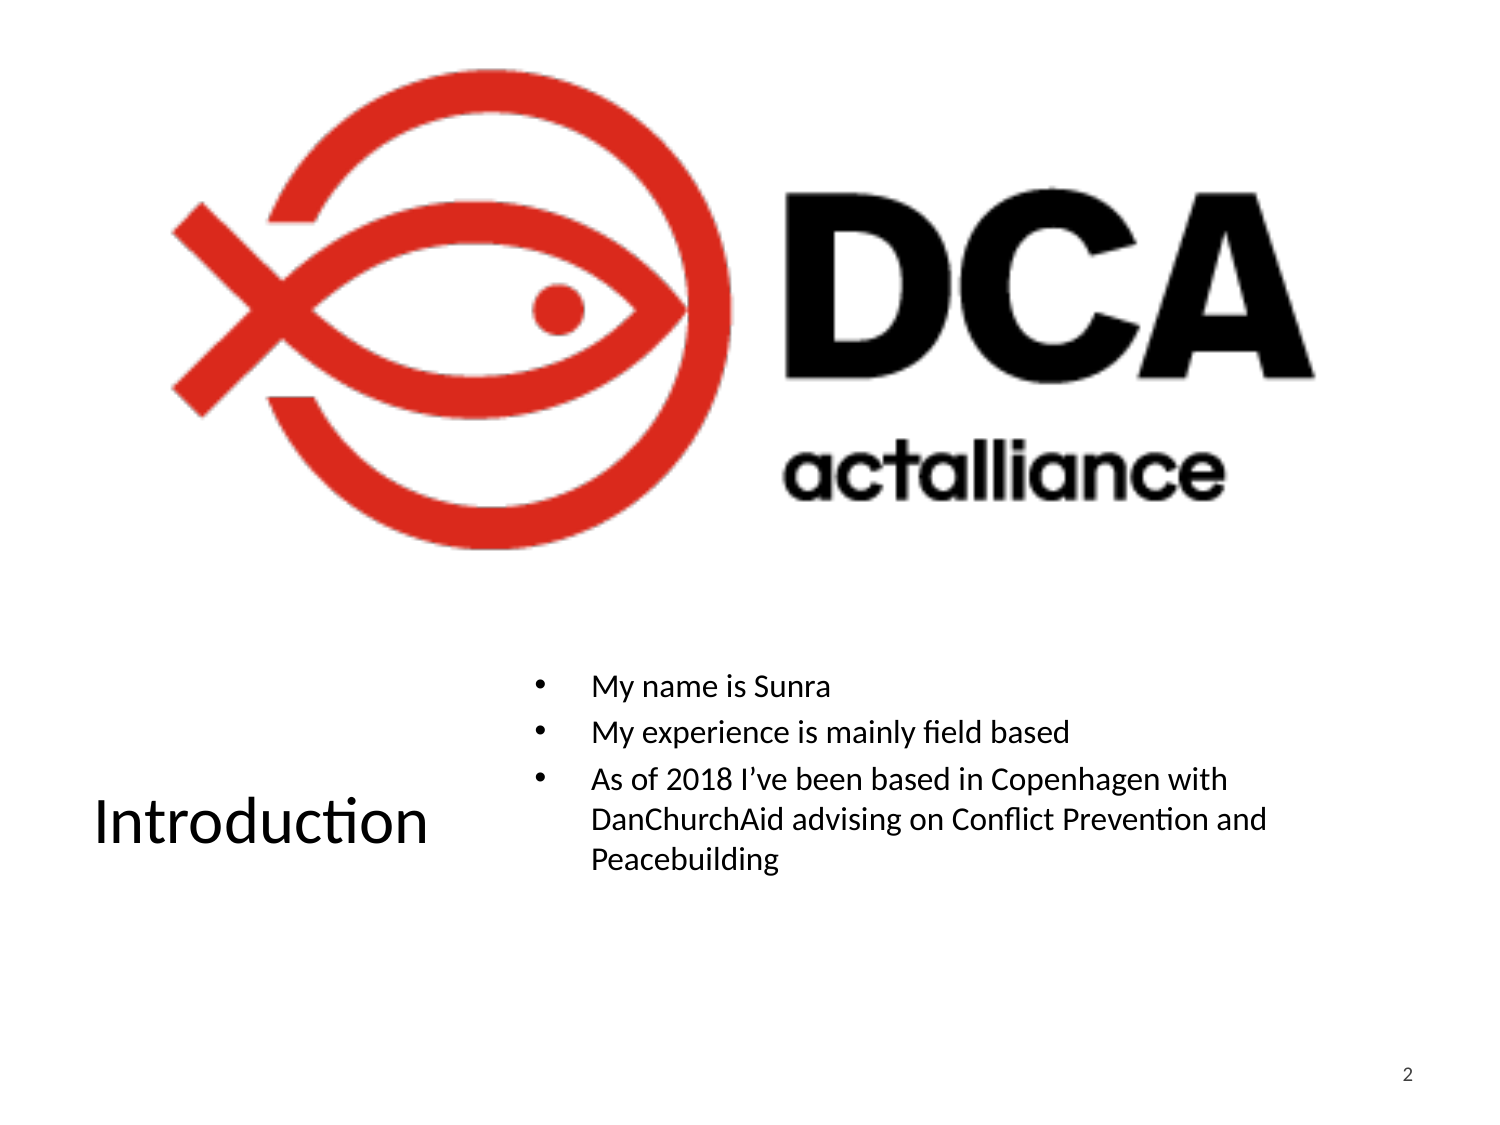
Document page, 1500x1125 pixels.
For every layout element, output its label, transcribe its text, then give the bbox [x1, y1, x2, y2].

picture [0, 0, 1495, 609]
list My name is Sunra My experience is mainly field based As of 2018 I’ve been based in Copenhagen with DanChurchAid advising on Conflict Prevention and Peacebuilding [519, 617, 1441, 1018]
title Introduction [59, 617, 464, 1018]
slide_number 2 [1090, 1042, 1429, 1103]
